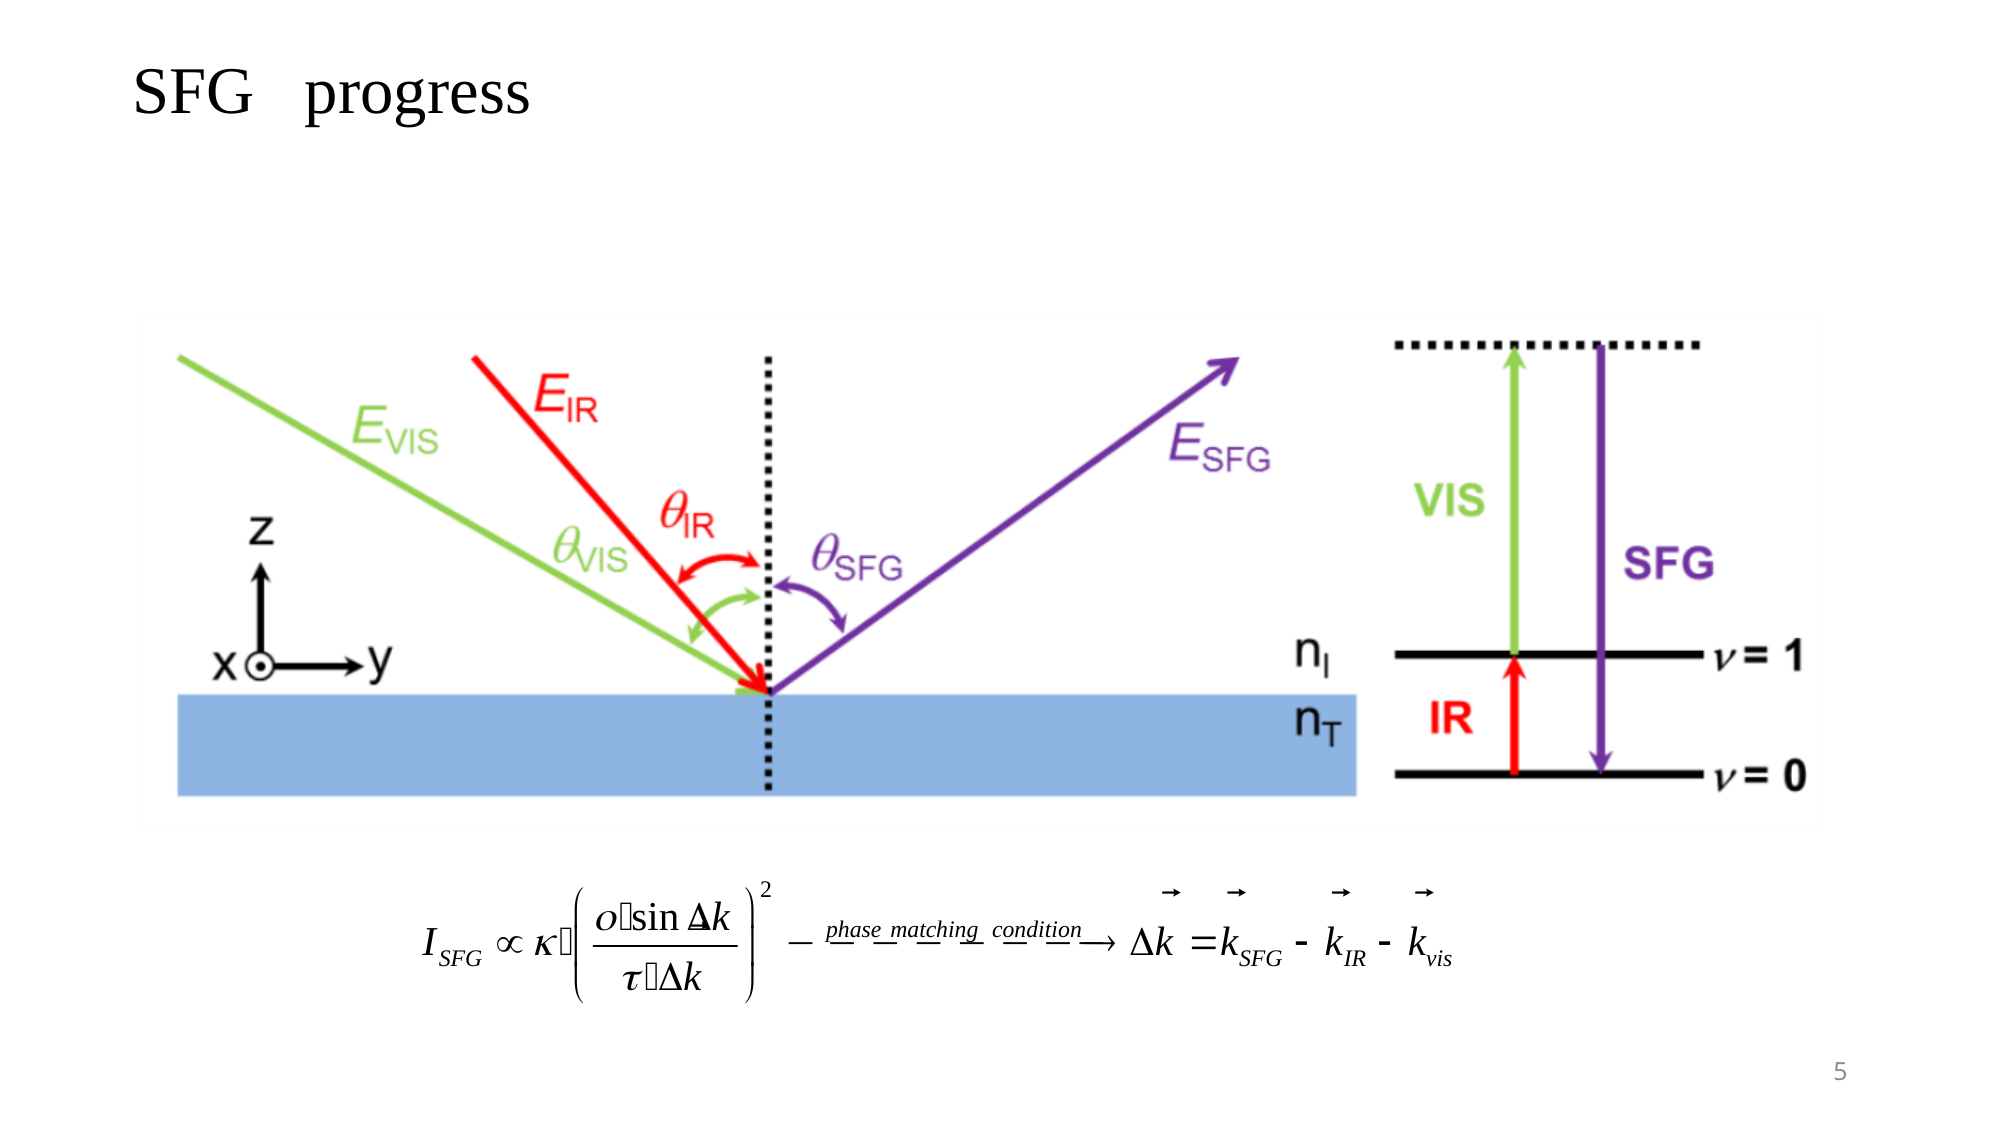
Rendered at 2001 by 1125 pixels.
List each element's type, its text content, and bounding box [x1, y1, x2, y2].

text_box SFG progress [117, 39, 842, 135]
picture [141, 314, 1820, 832]
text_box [414, 870, 1460, 1011]
slide_number 5 [1412, 1042, 1863, 1103]
